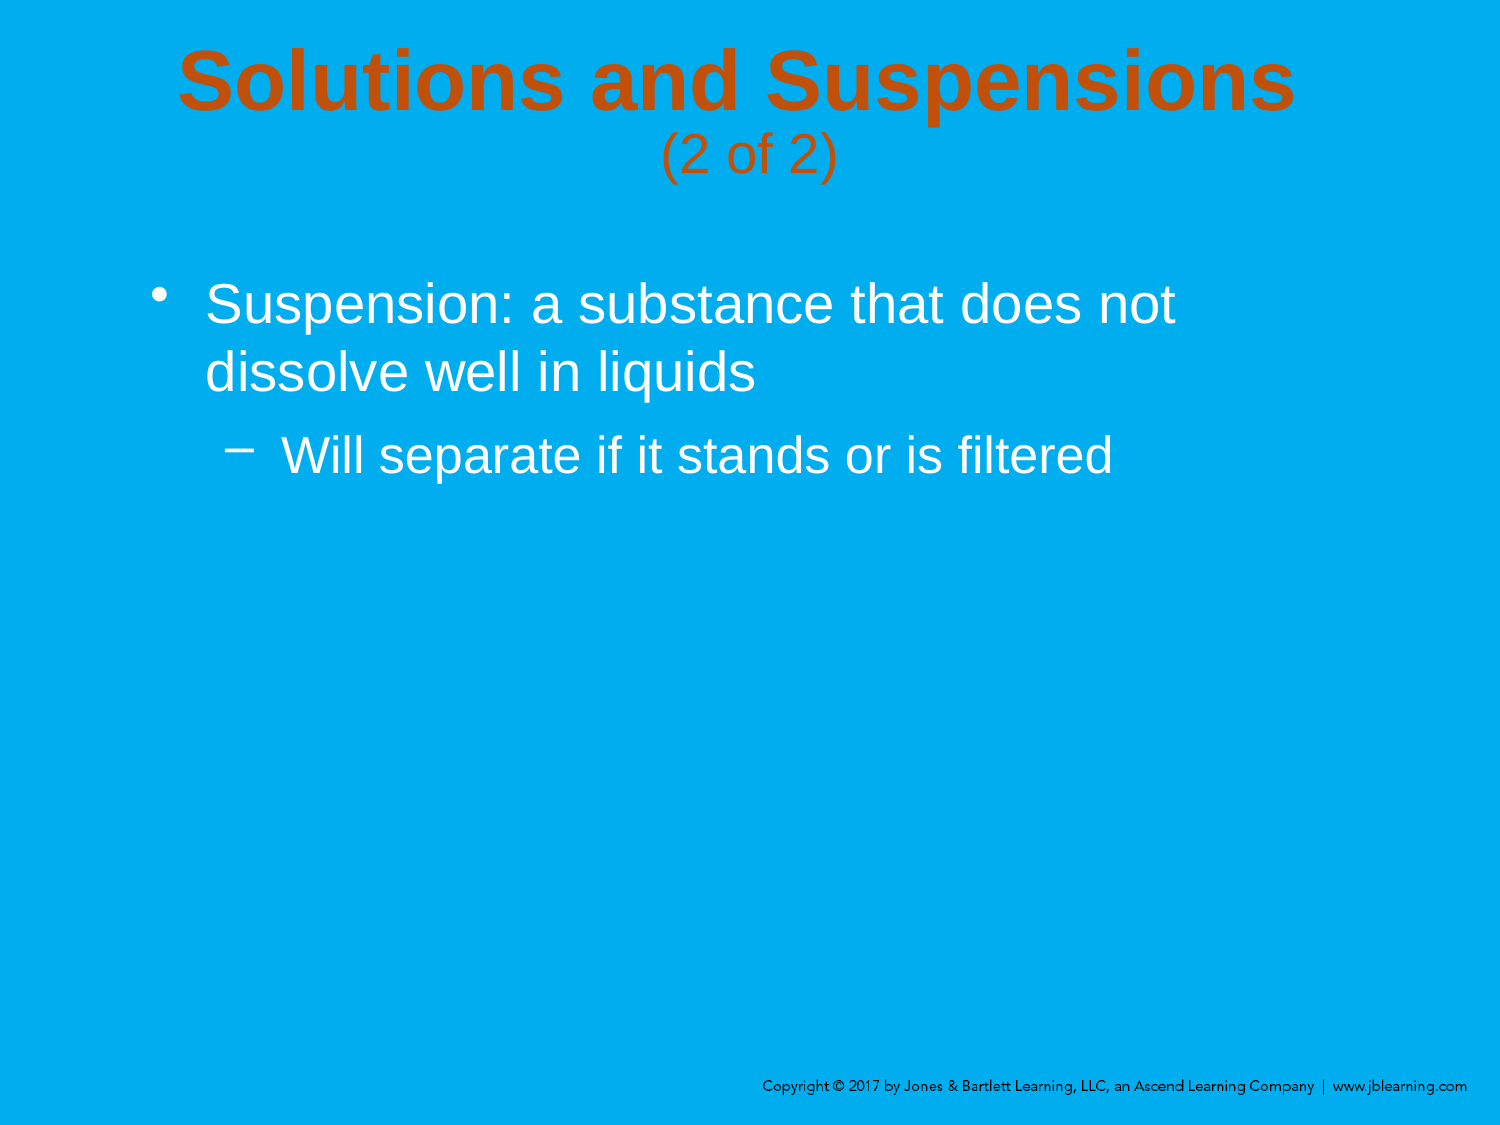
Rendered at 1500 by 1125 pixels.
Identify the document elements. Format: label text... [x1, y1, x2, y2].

title Solutions and Suspensions (2 of 2) [112, 37, 1388, 188]
list Suspension: a substance that does not dissolve well in liquids Will separate if it stands or is filtered [112, 237, 1388, 1025]
